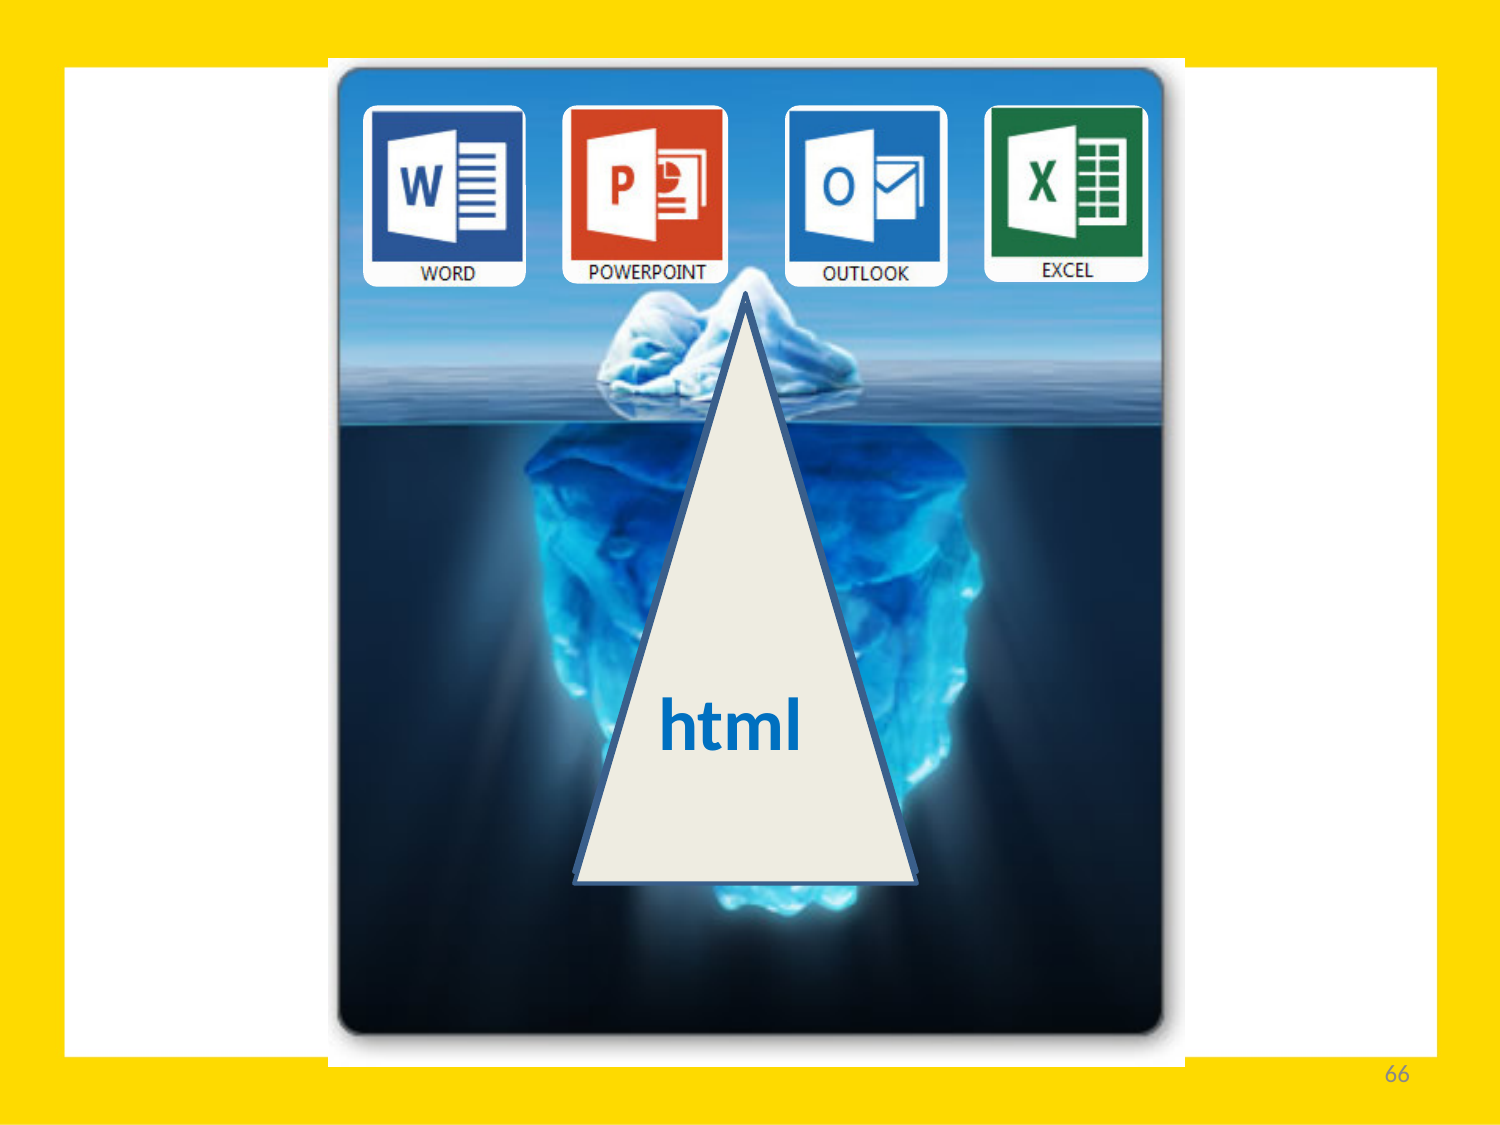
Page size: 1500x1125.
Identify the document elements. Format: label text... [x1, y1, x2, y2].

picture [0, 0, 1500, 1125]
slide_number 66 [1074, 1042, 1425, 1103]
